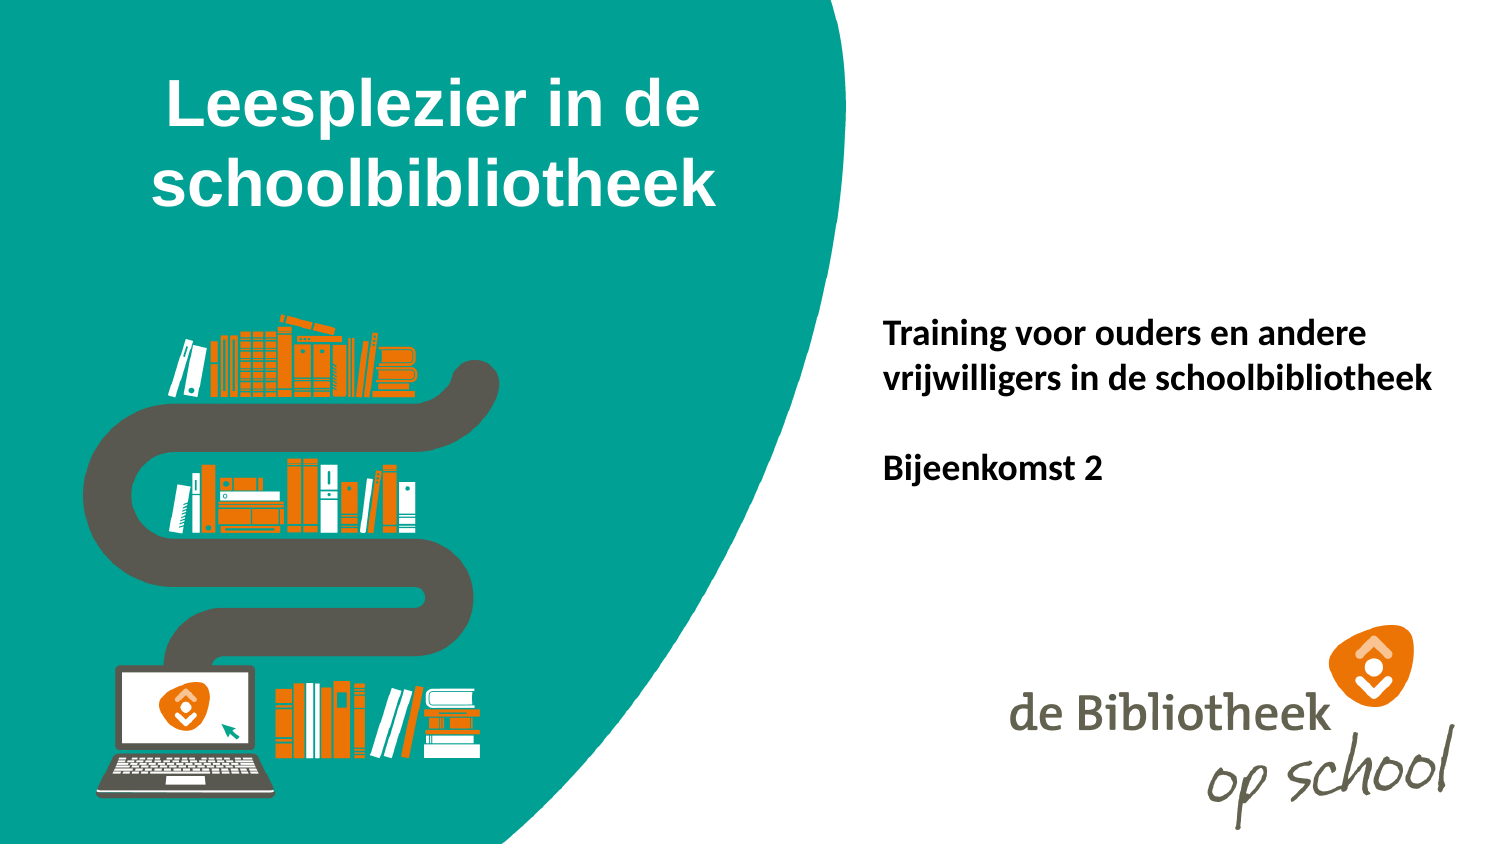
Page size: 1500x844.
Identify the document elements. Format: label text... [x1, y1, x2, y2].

title Leesplezier in de schoolbibliotheek [88, 49, 779, 231]
picture [0, 0, 1500, 844]
text_box Training voor ouders en andere vrijwilligers in de schoolbibliotheek Bijeenkomst 2 [868, 300, 1465, 541]
